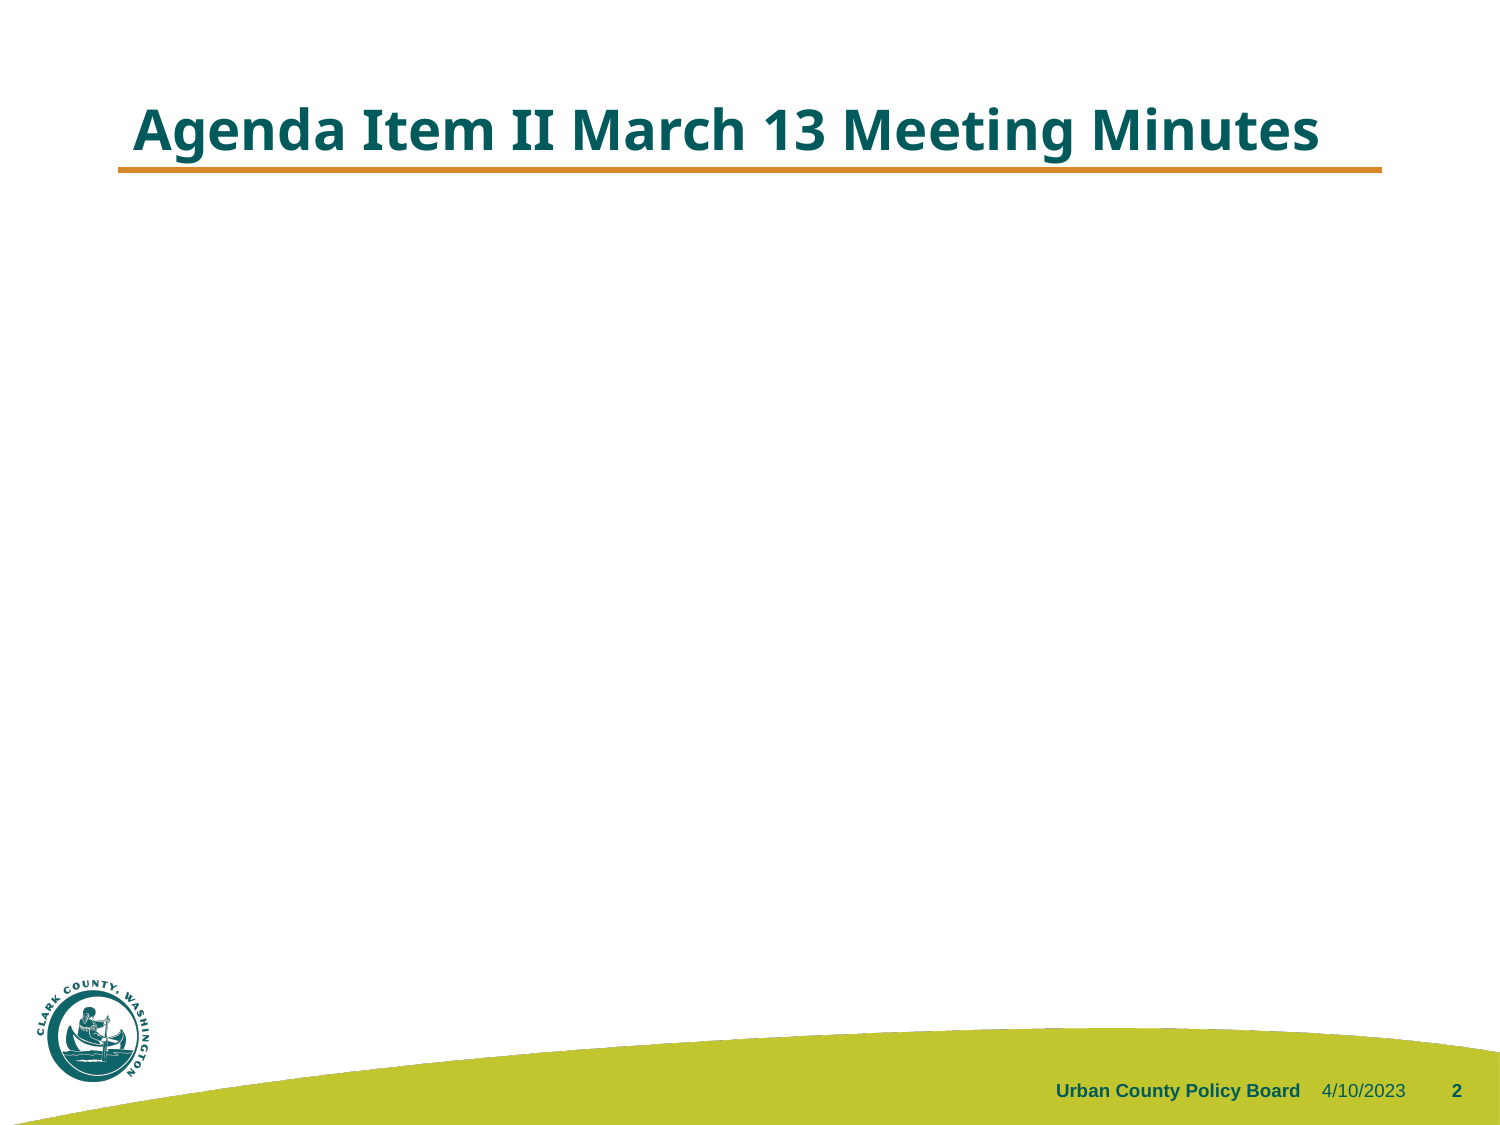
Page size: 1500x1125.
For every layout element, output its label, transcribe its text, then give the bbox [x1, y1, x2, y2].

picture [0, 980, 1500, 1125]
slide_number 2 [1407, 1059, 1478, 1120]
title Agenda Item II March 13 Meeting Minutes [118, 59, 1382, 171]
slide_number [1316, 1059, 1407, 1120]
footer Urban County Policy Board [374, 1059, 1316, 1120]
